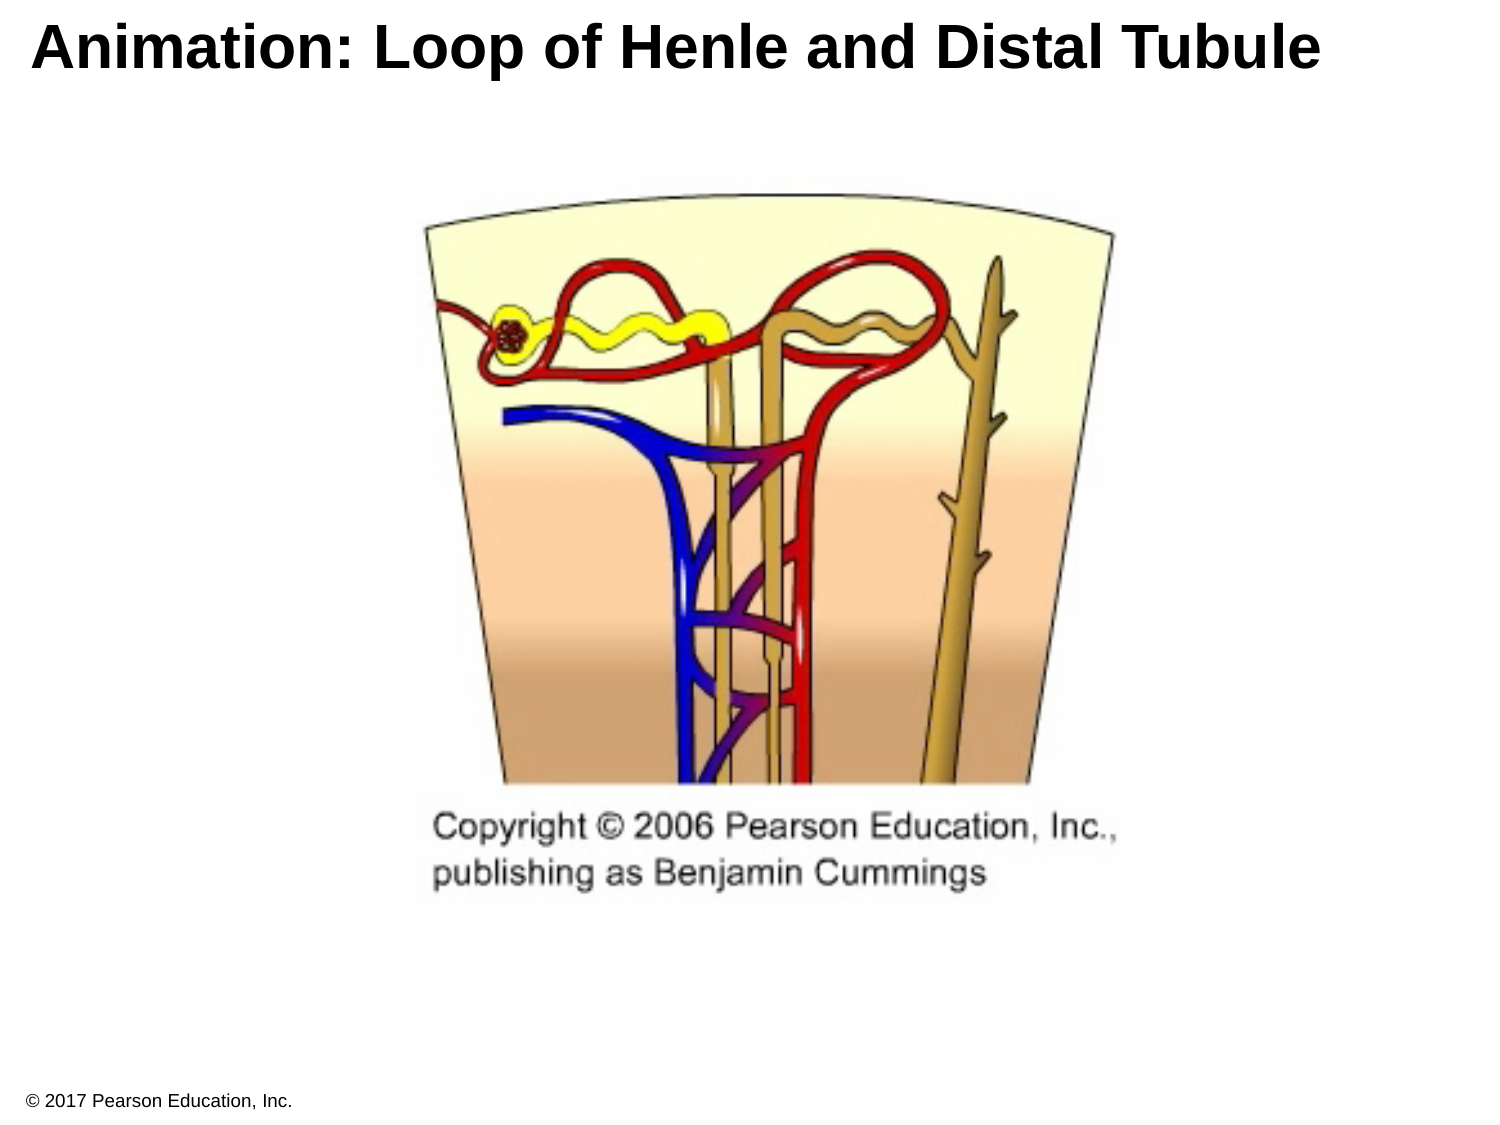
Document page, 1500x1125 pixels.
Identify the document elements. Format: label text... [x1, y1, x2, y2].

footer © 2017 Pearson Education, Inc. [10, 1080, 518, 1119]
title Animation: Loop of Henle and Distal Tubule [0, 0, 1500, 99]
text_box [212, 137, 1326, 962]
